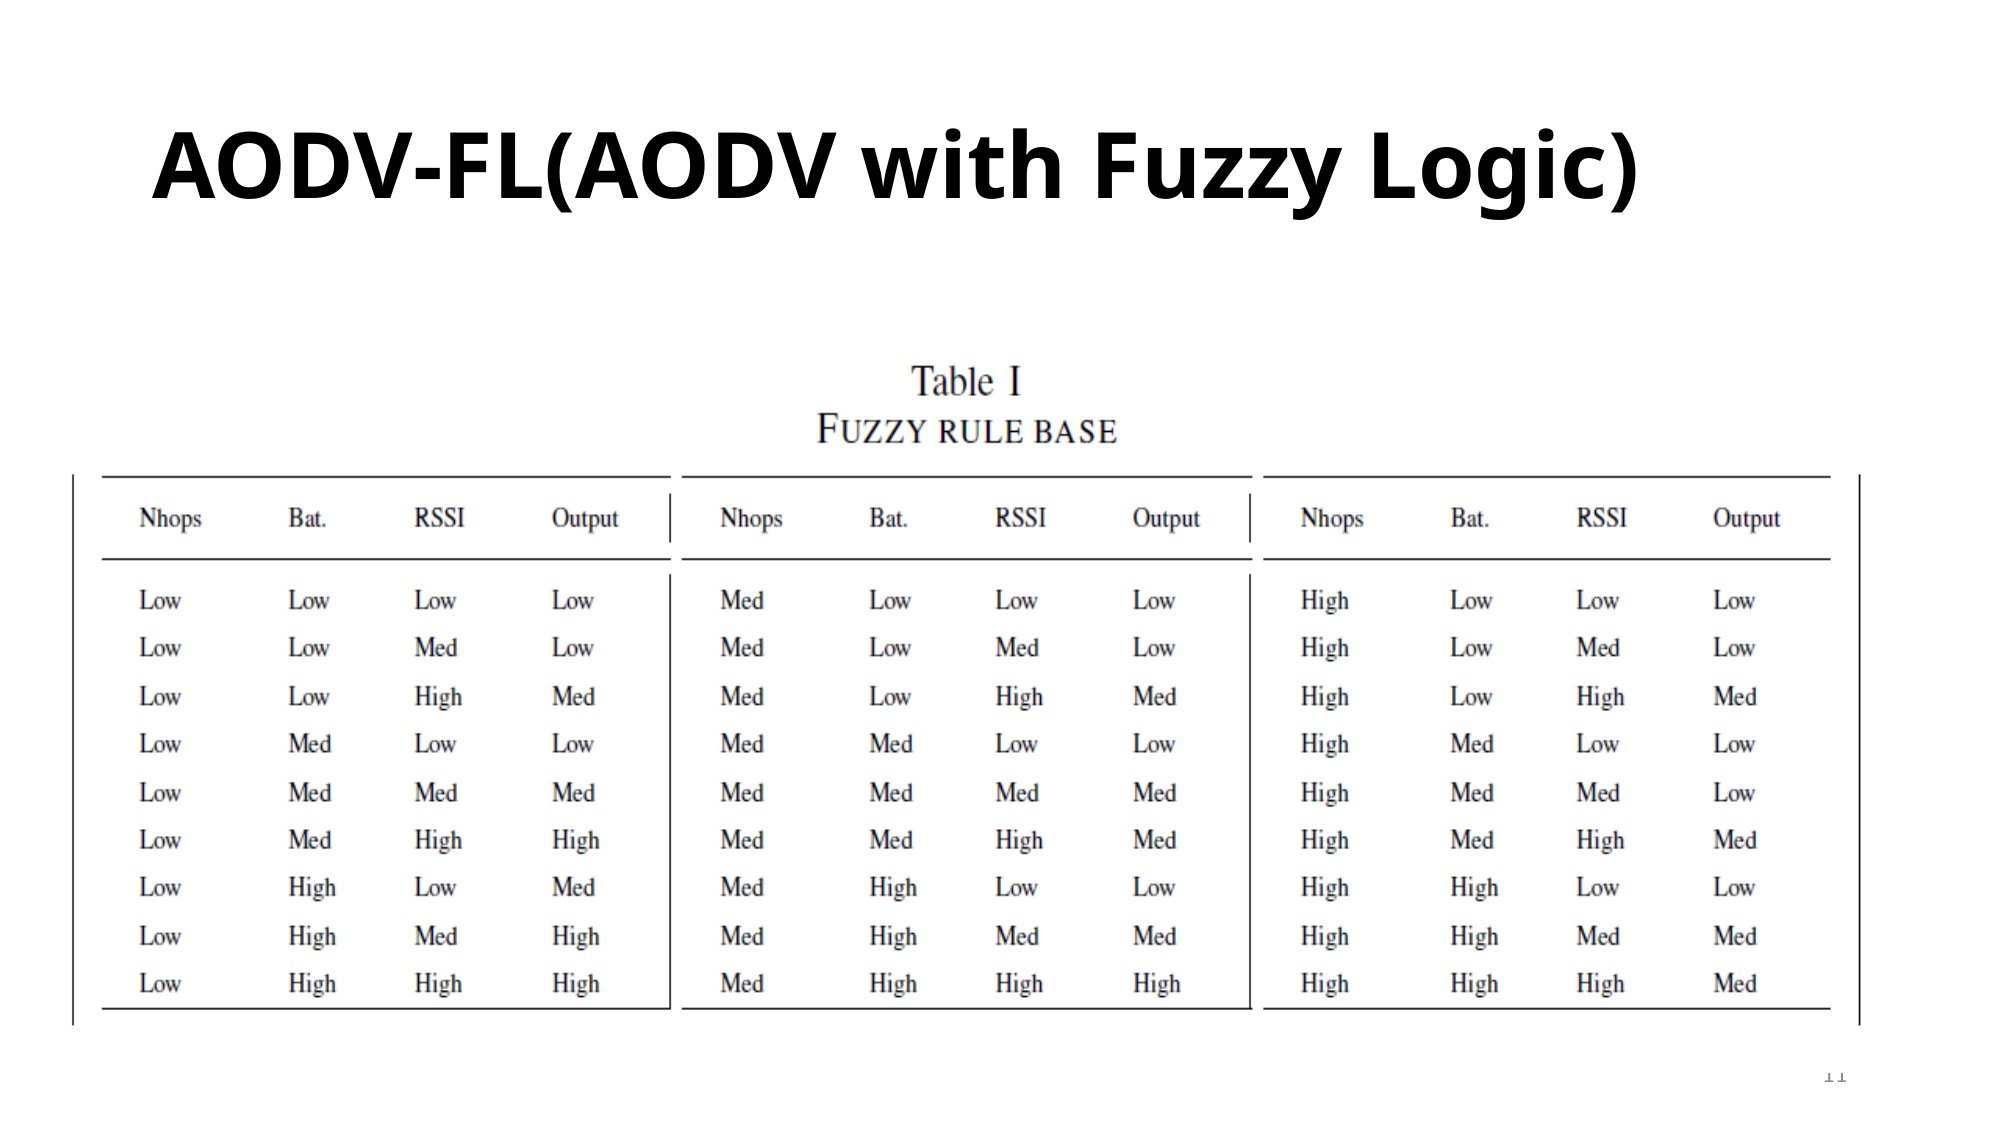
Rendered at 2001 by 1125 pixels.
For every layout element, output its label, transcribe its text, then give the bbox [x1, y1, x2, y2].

picture [35, 277, 1906, 1073]
title AODV-FL(AODV with Fuzzy Logic) [137, 59, 1863, 277]
slide_number 11 [1412, 1073, 1863, 1103]
